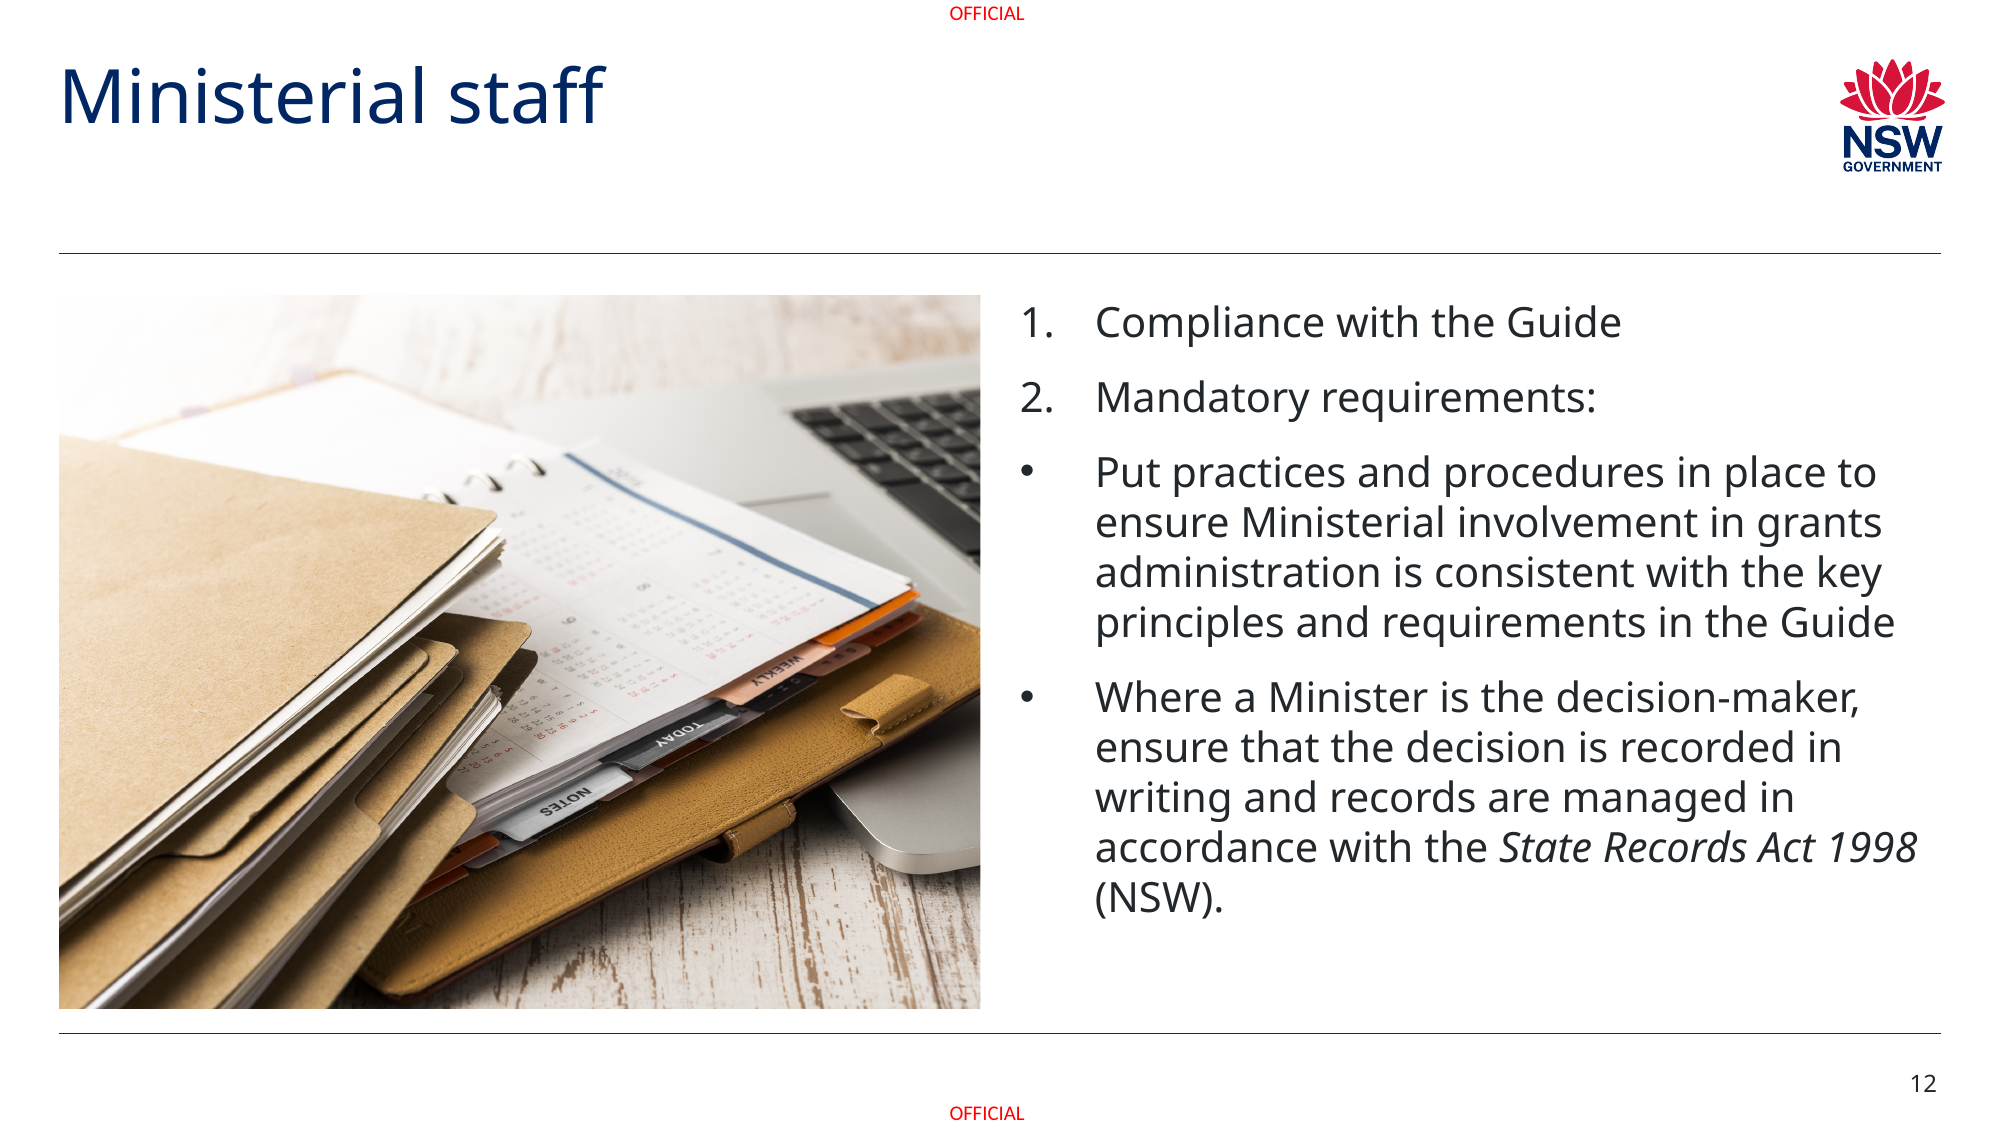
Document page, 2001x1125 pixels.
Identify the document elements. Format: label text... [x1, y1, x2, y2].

slide_number 12 [1856, 1068, 1937, 1099]
title Ministerial staff [59, 59, 1654, 225]
picture [1840, 59, 1945, 172]
list Compliance with the Guide Mandatory requirements: Put practices and procedures in place to ensure Ministerial involvement in grants administration is consistent with the key principles and requirements in the Guide Where a Minister is the decision-maker, ensure that the decision is recorded in writing and records are managed in accordance with the State Records Act 1998 (NSW). [1019, 295, 1941, 1010]
picture [58, 295, 981, 1010]
